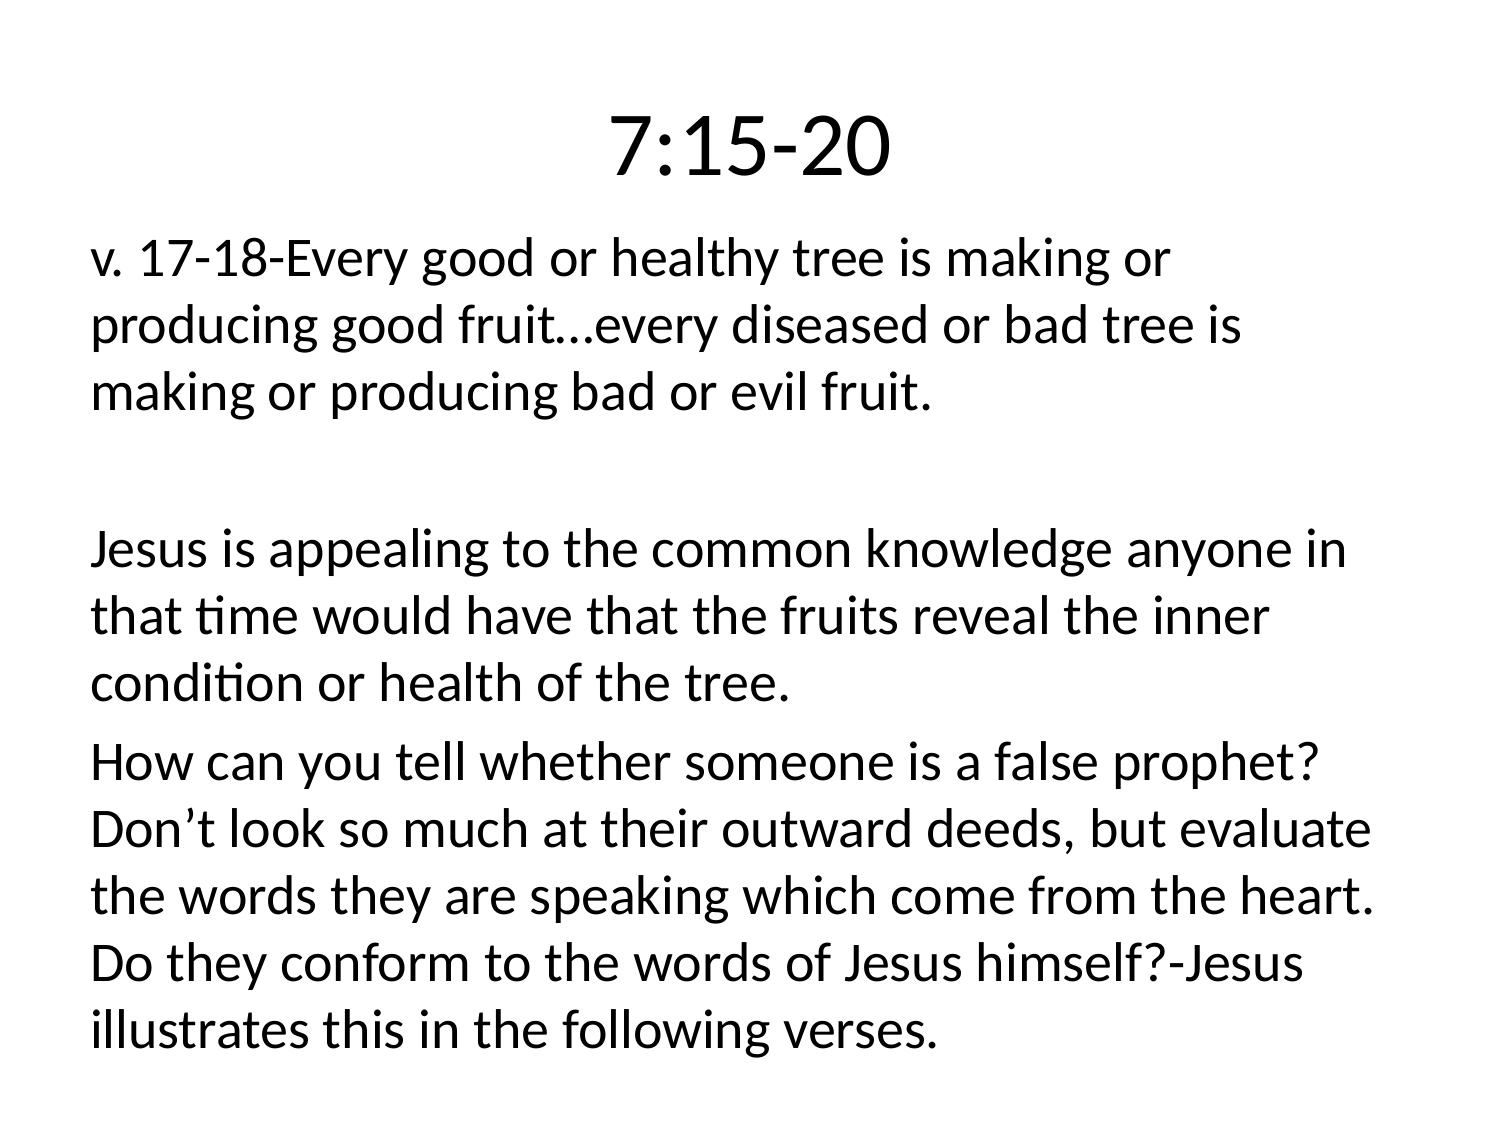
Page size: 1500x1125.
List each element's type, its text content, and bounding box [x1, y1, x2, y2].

list v. 17-18-Every good or healthy tree is making or producing good fruit…every diseased or bad tree is making or producing bad or evil fruit. Jesus is appealing to the common knowledge anyone in that time would have that the fruits reveal the inner condition or health of the tree. How can you tell whether someone is a false prophet? Don’t look so much at their outward deeds, but evaluate the words they are speaking which come from the heart. Do they conform to the words of Jesus himself?-Jesus illustrates this in the following verses. [75, 212, 1425, 1075]
title 7:15-20 [75, 45, 1425, 212]
